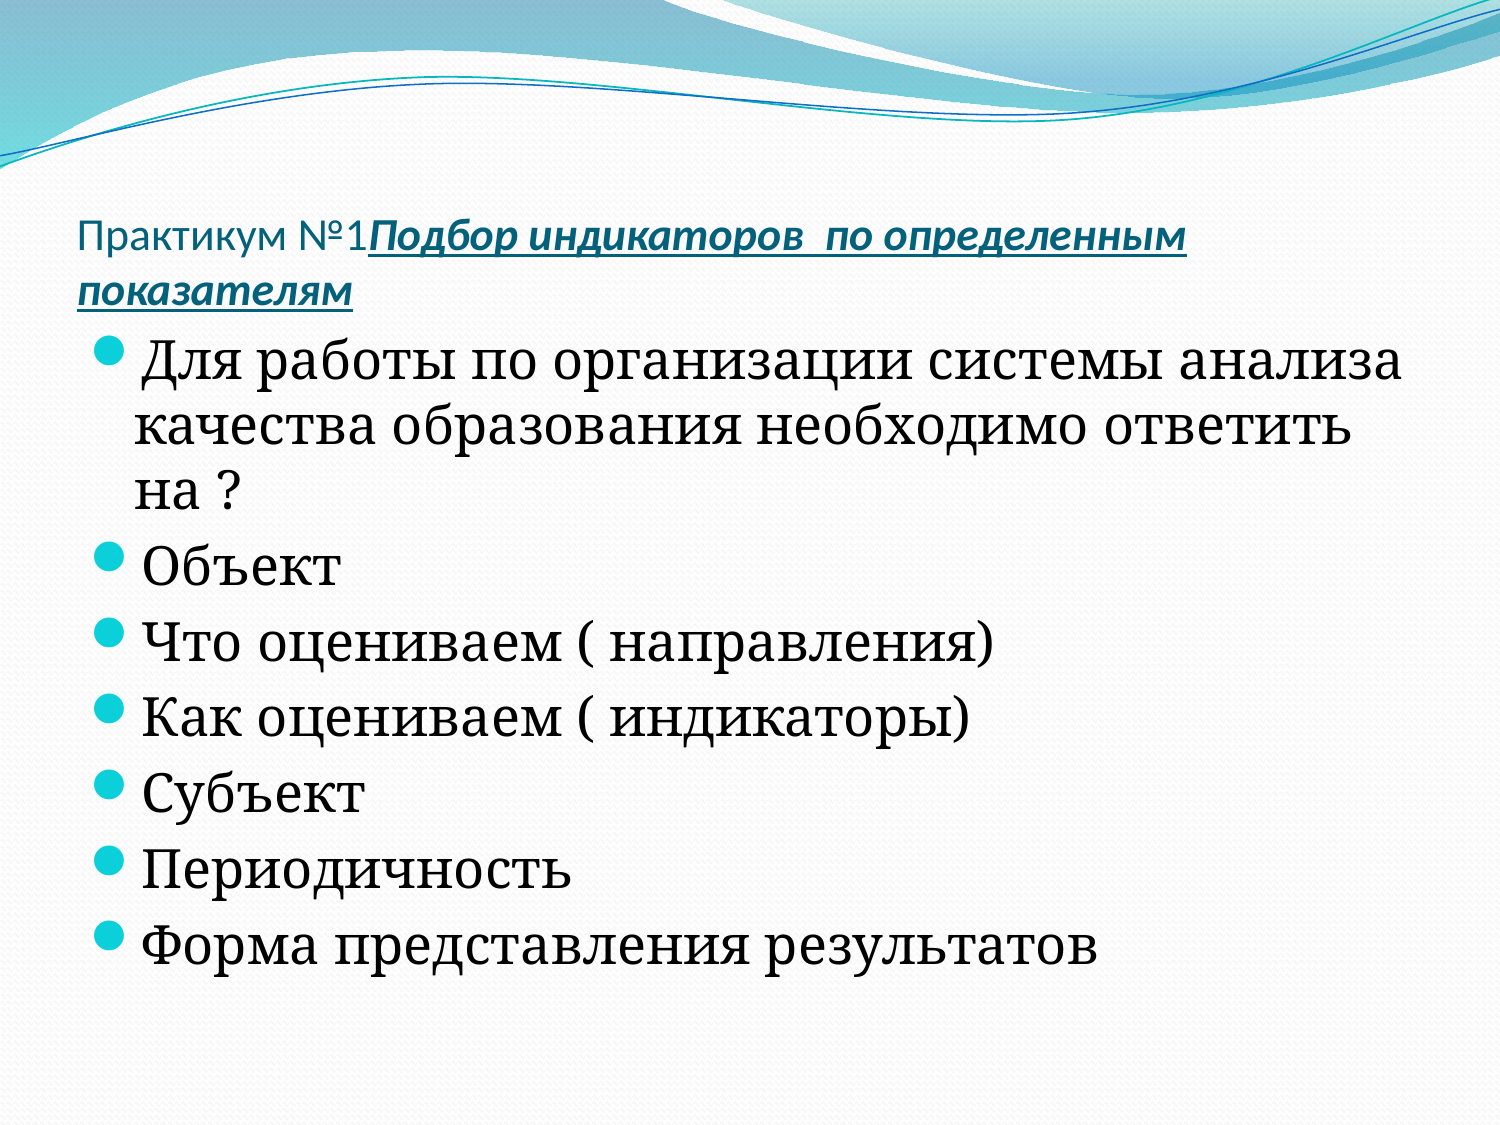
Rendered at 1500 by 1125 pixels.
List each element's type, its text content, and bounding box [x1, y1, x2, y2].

title Практикум №1Подбор индикаторов по определенным показателям [76, 196, 1427, 384]
list Для работы по организации системы анализа качества образования необходимо ответить на ? Объект Что оцениваем ( направления) Как оцениваем ( индикаторы) Субъект Периодичность Форма представления результатов [75, 317, 1425, 1038]
